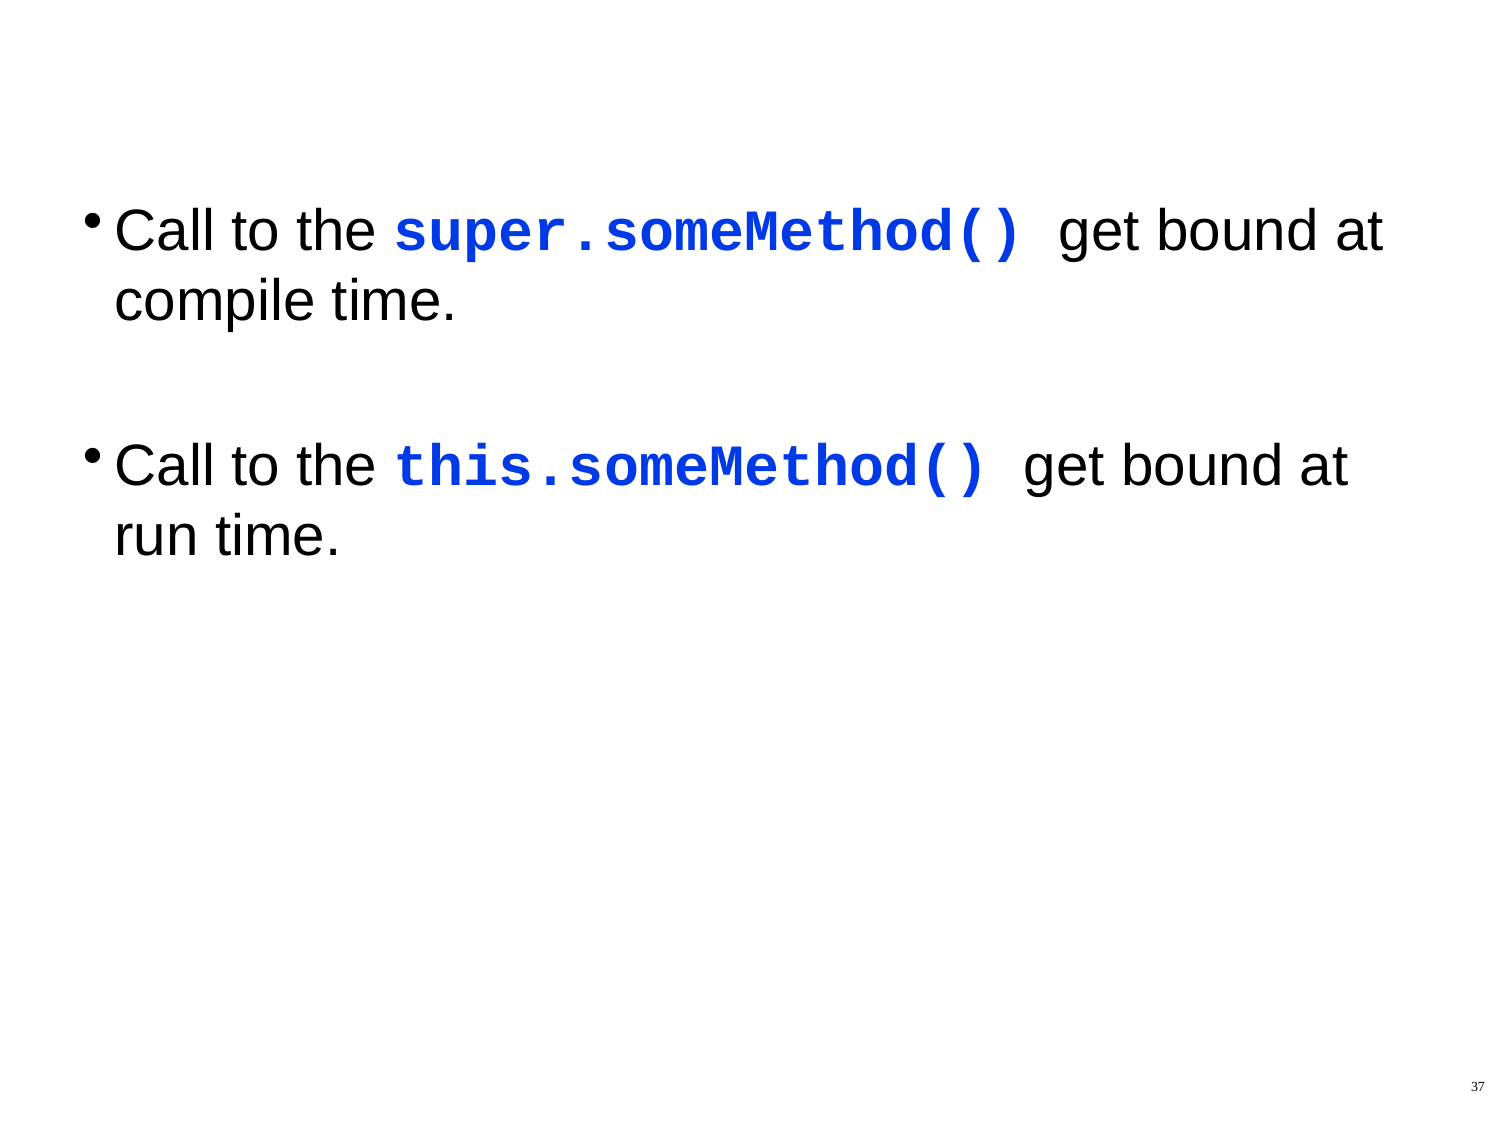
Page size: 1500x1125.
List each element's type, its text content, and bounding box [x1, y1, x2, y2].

slide_number 37 [1186, 1069, 1500, 1125]
list Call to the super.someMethod() get bound at compile time. Call to the this.someMethod() get bound at run time. [67, 184, 1442, 1071]
